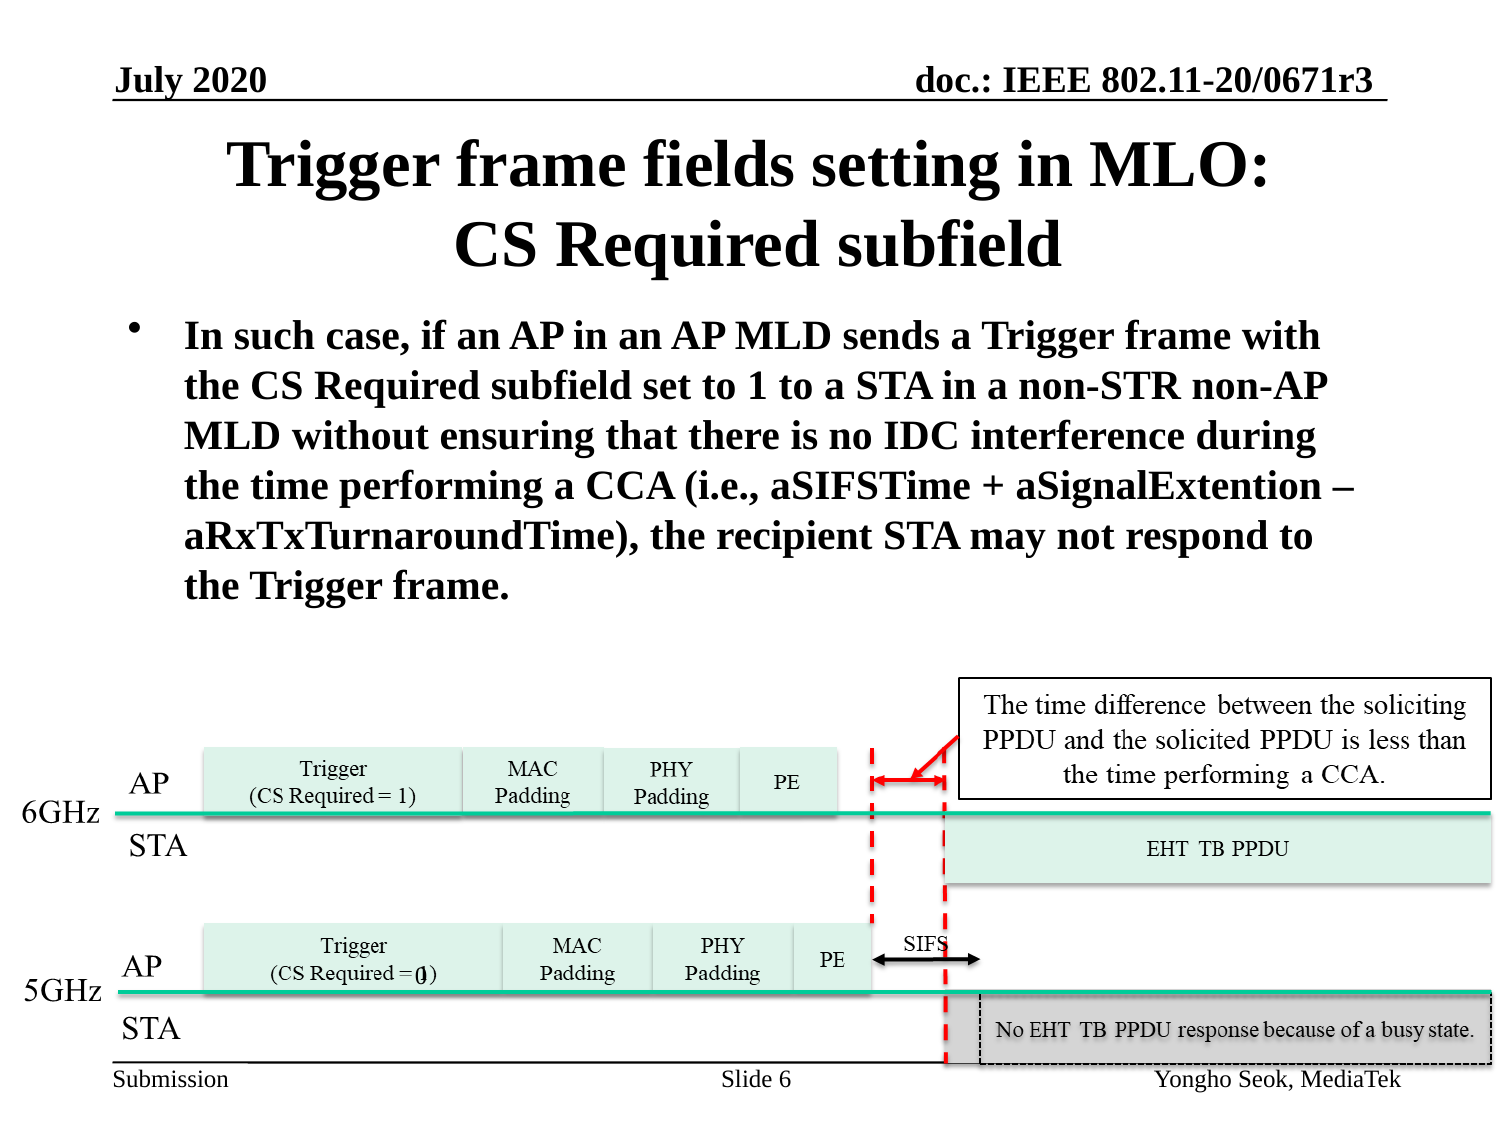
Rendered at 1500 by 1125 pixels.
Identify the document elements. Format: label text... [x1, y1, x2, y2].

list In such case, if an AP in an AP MLD sends a Trigger frame with the CS Required subfield set to 1 to a STA in a non-STR non-AP MLD without ensuring that there is no IDC interference during the time performing a CCA (i.e., aSIFSTime + aSignalExtention – aRxTxTurnaroundTime), the recipient STA may not respond to the Trigger frame. [112, 299, 1388, 675]
slide_number Slide 6 [712, 1084, 800, 1093]
title Trigger frame fields setting in MLO: CS Required subfield [0, 112, 1500, 288]
picture [0, 676, 1500, 1076]
footer Yongho Seok, MediaTek [1150, 1084, 1402, 1093]
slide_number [114, 54, 270, 101]
